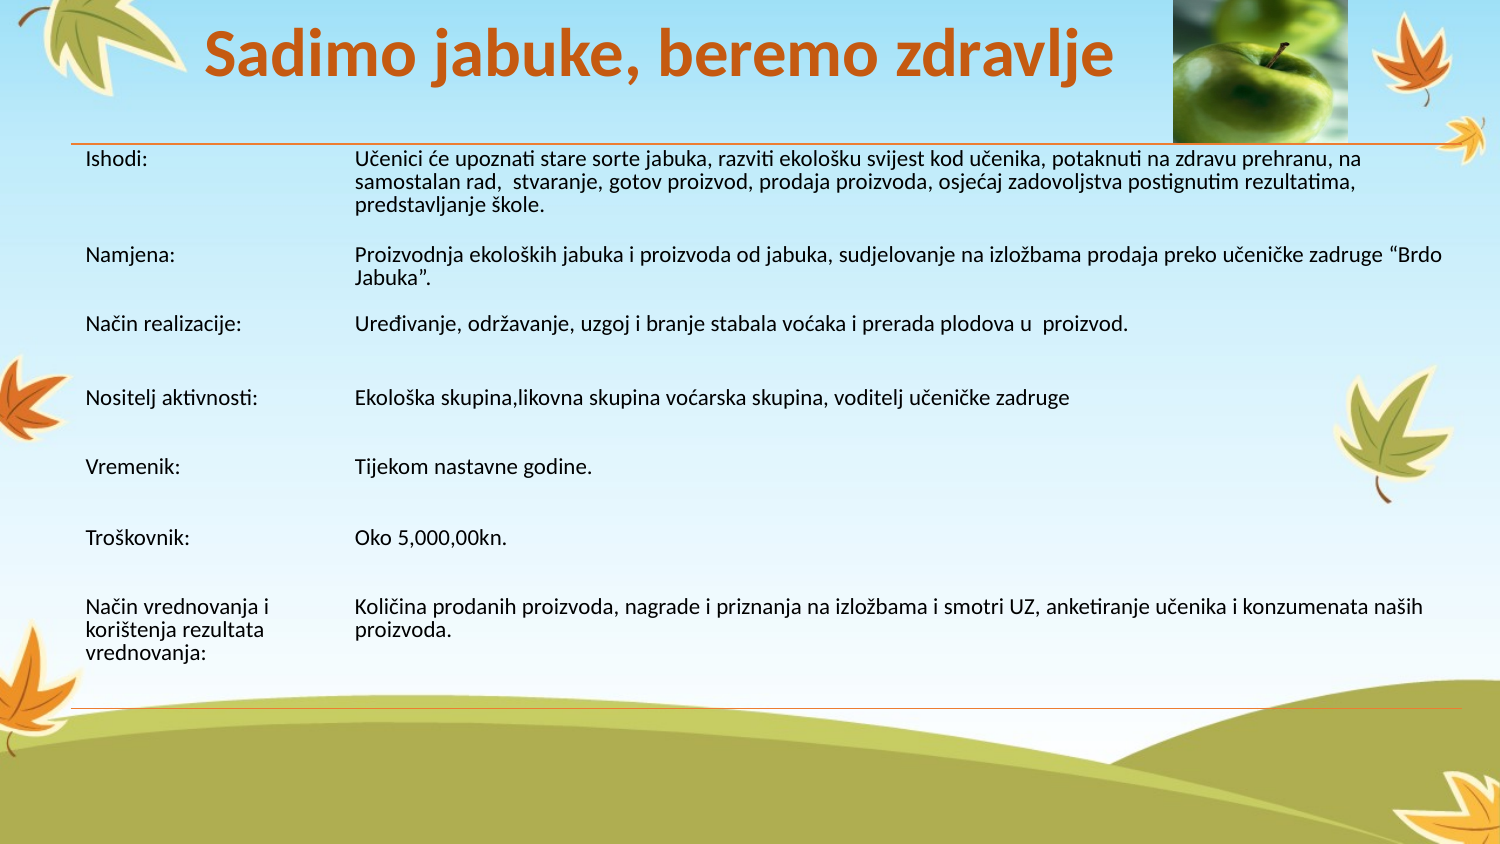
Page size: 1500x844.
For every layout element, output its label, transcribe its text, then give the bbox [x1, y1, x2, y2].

table_cell Namjena: [71, 240, 340, 308]
table_cell Ekološka skupina,likovna skupina voćarska skupina, voditelj učeničke zadruge [340, 383, 1462, 452]
table_cell Način vrednovanja i korištenja rezultata vrednovanja: [71, 592, 340, 708]
table_header Učenici će upoznati stare sorte jabuka, razviti ekološku svijest kod učenika, potaknuti na zdravu prehranu, na samostalan rad, stvaranje, gotov proizvod, prodaja proizvoda, osjećaj zadovoljstva postignutim rezultatima, predstavljanje škole. [340, 145, 1462, 240]
table_header Ishodi: [71, 145, 340, 240]
table_cell Troškovnik: [71, 523, 340, 592]
table_cell Količina prodanih proizvoda, nagrade i priznanja na izložbama i smotri UZ, anketiranje učenika i konzumenata naših proizvoda. [340, 592, 1462, 708]
table_cell Vremenik: [71, 452, 340, 523]
table_cell Proizvodnja ekoloških jabuka i proizvoda od jabuka, sudjelovanje na izložbama prodaja preko učeničke zadruge “Brdo Jabuka”. [340, 240, 1462, 308]
table_cell Uređivanje, održavanje, uzgoj i branje stabala voćaka i prerada plodova u proizvod. [340, 308, 1462, 383]
table_cell Oko 5,000,00kn. [340, 523, 1462, 592]
table_cell Tijekom nastavne godine. [340, 452, 1462, 523]
text_box Sadimo jabuke, beremo zdravlje [189, 0, 1173, 125]
picture [0, 0, 1500, 844]
table_cell Nositelj aktivnosti: [71, 383, 340, 452]
table_cell Način realizacije: [71, 308, 340, 383]
